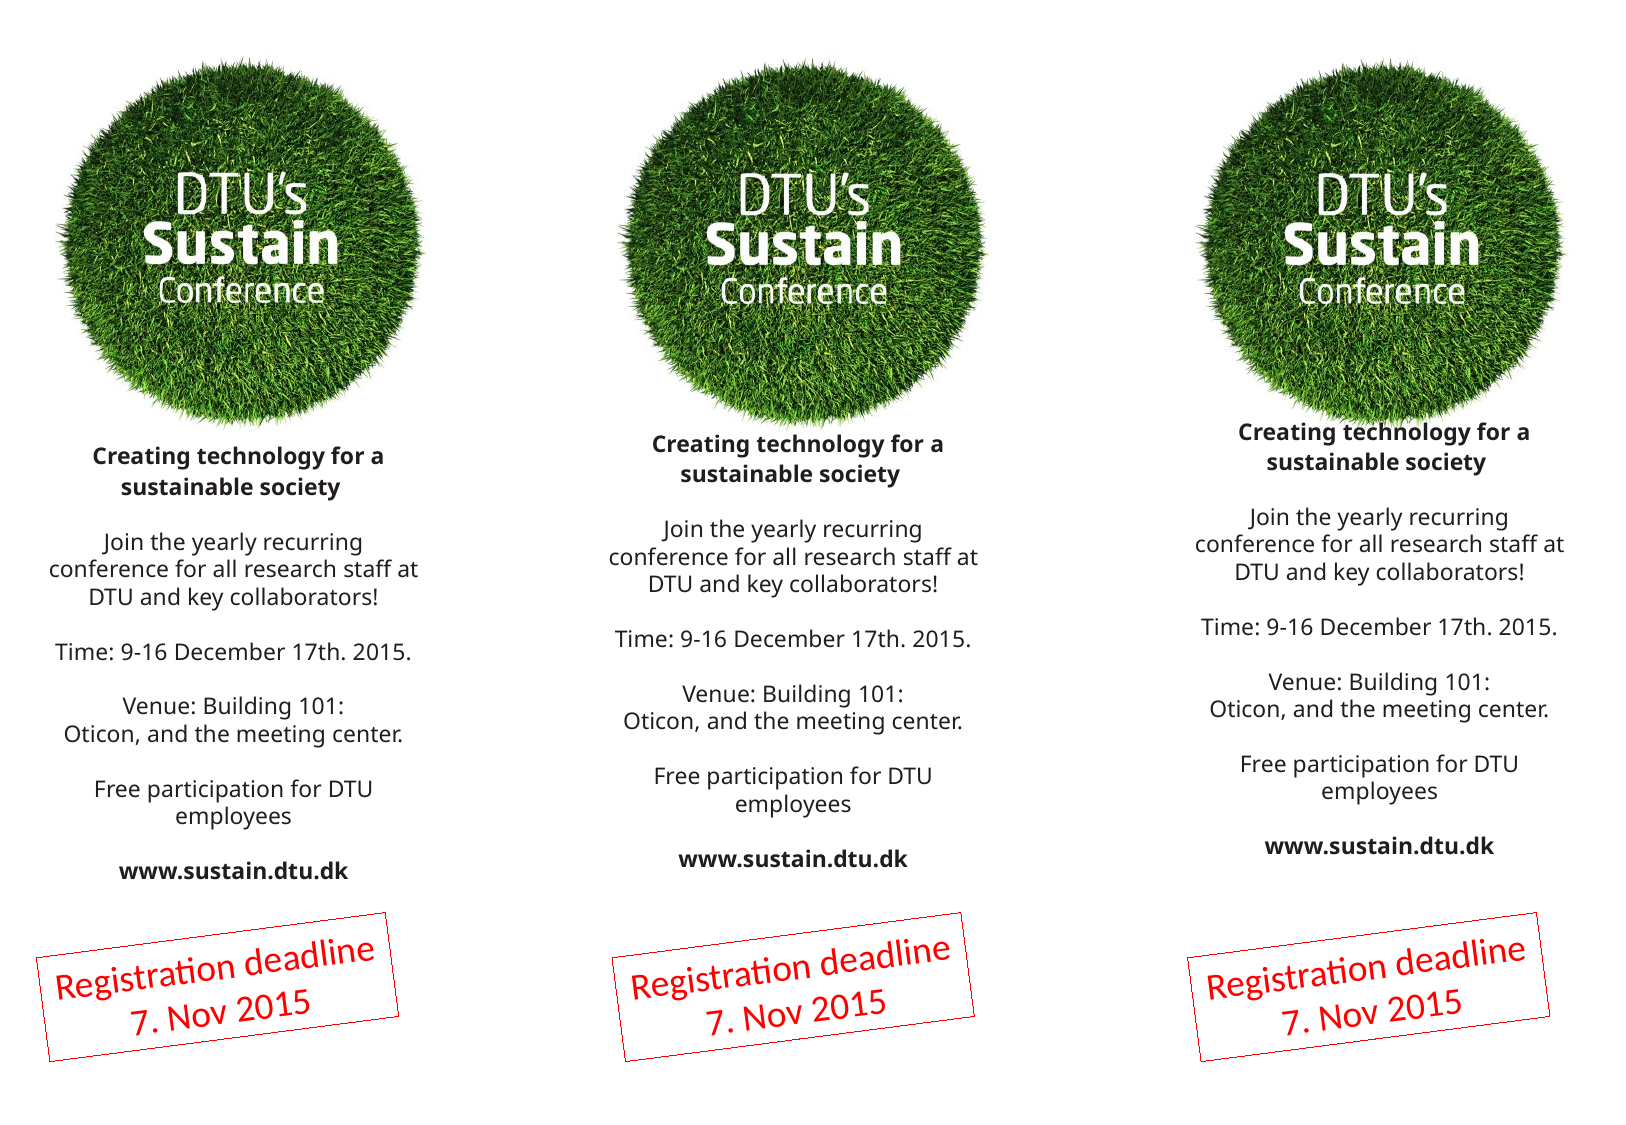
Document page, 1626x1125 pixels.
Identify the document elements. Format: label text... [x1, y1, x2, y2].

picture [609, 49, 994, 437]
text_box Creating technology for a sustainable society Join the yearly recurring conference for all research staff at DTU and key collaborators! Time: 9-16 December 17th. 2015. Venue: Building 101: Oticon, and the meeting center. Free participation for DTU employees www.sustain.dtu.dk [590, 362, 997, 880]
picture [1187, 49, 1572, 437]
text_box Registration deadline 7. Nov 2015 [1187, 912, 1550, 1062]
picture [46, 48, 432, 436]
text_box Creating technology for a sustainable society Join the yearly recurring conference for all research staff at DTU and key collaborators! Time: 9-16 December 17th. 2015. Venue: Building 101: Oticon, and the meeting center. Free participation for DTU employees www.sustain.dtu.dk [1176, 350, 1583, 867]
text_box Registration deadline 7. Nov 2015 [612, 912, 975, 1062]
text_box Registration deadline 7. Nov 2015 [36, 912, 399, 1062]
text_box Creating technology for a sustainable society Join the yearly recurring conference for all research staff at DTU and key collaborators! Time: 9-16 December 17th. 2015. Venue: Building 101: Oticon, and the meeting center. Free participation for DTU employees www.sustain.dtu.dk [30, 375, 437, 892]
